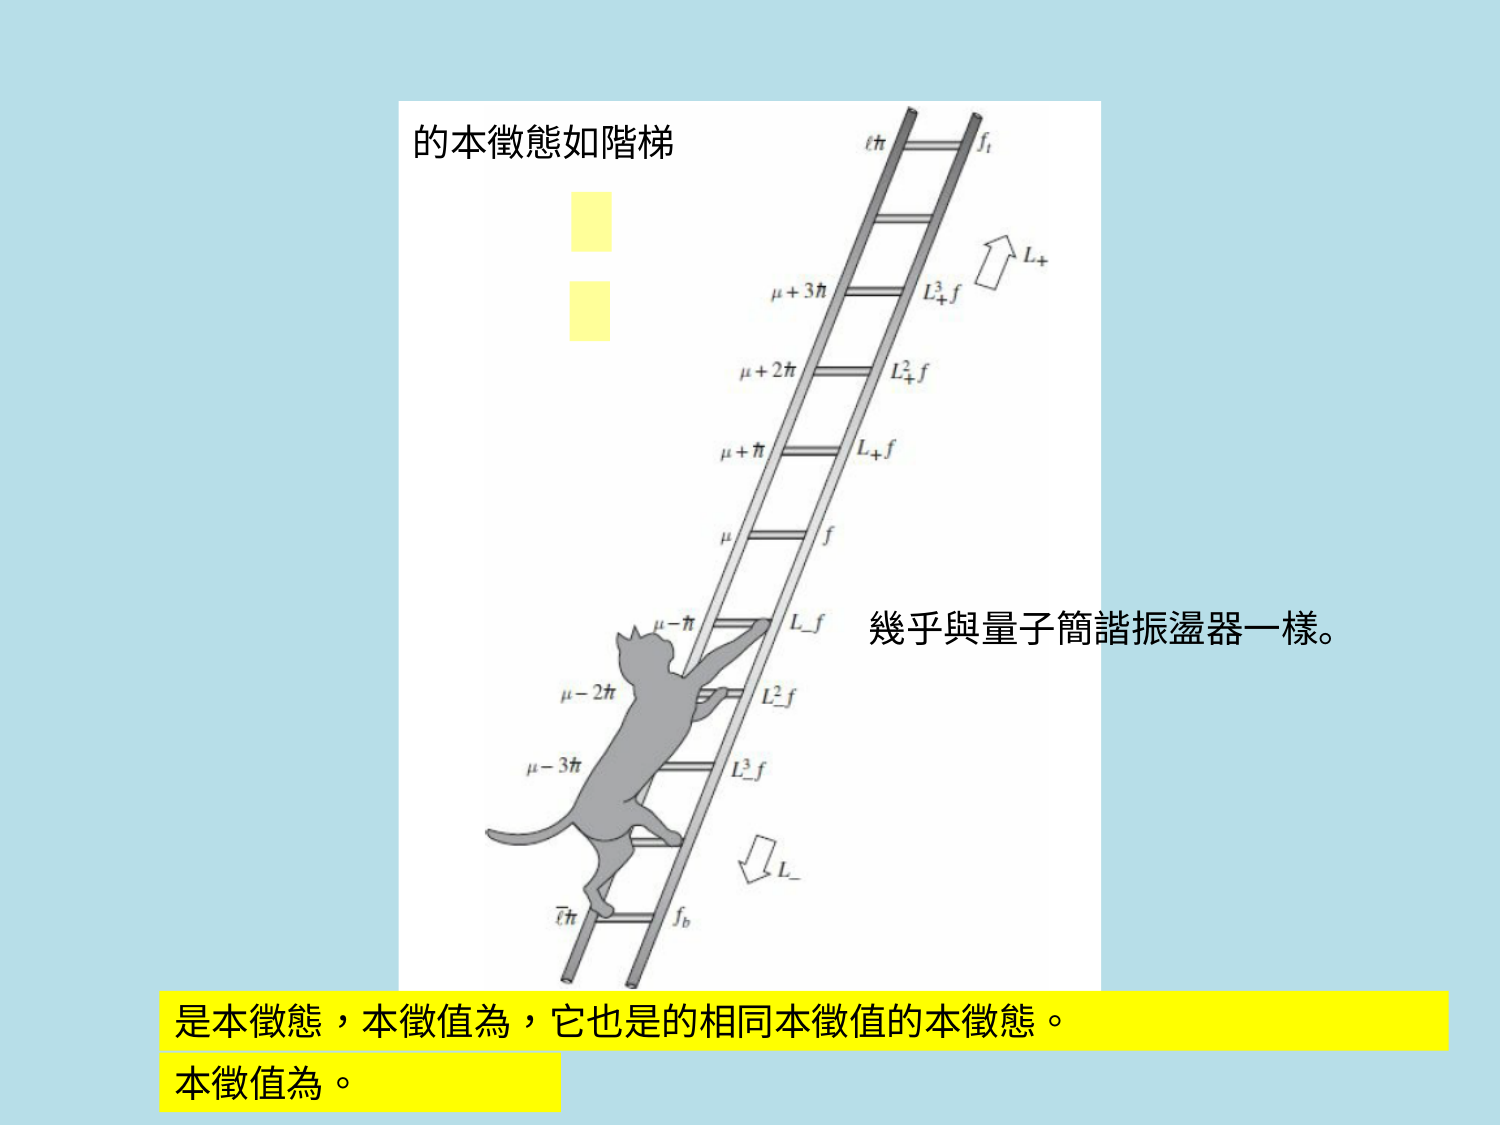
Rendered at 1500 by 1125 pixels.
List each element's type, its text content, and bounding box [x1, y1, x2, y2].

picture [398, 101, 1102, 1000]
text_box 幾乎與量子簡諧振盪器一樣。 [1106, 597, 1398, 658]
